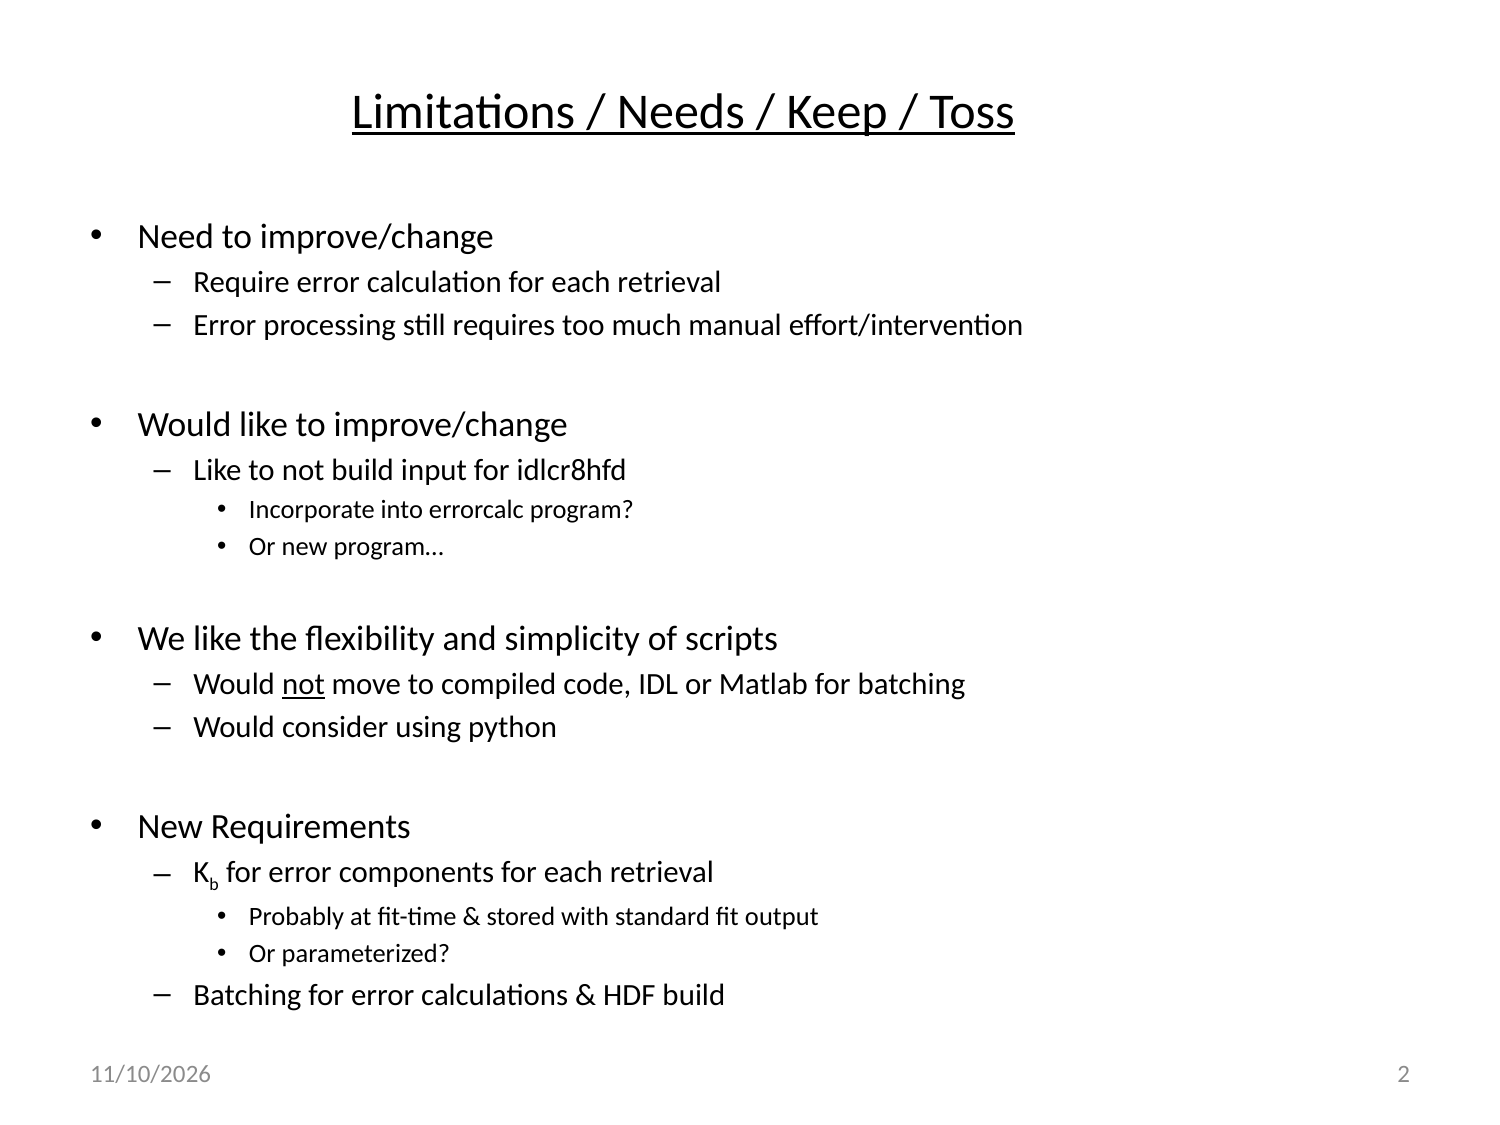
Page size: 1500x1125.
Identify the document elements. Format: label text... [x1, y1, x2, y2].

text_box Limitations / Needs / Keep / Toss [336, 71, 1030, 147]
slide_number Jan/25/2013 [75, 1042, 425, 1103]
slide_number 2 [1074, 1042, 1425, 1103]
list Need to improve/change Require error calculation for each retrieval Error processing still requires too much manual effort/intervention Would like to improve/change Like to not build input for idlcr8hfd Incorporate into errorcalc program? Or new program… We like the flexibility and simplicity of scripts Would not move to compiled code, IDL or Matlab for batching Would consider using python New Requirements Kb for error components for each retrieval Probably at fit-time & stored with standard fit output Or parameterized? Batching for error calculations & HDF build [75, 205, 1425, 1032]
